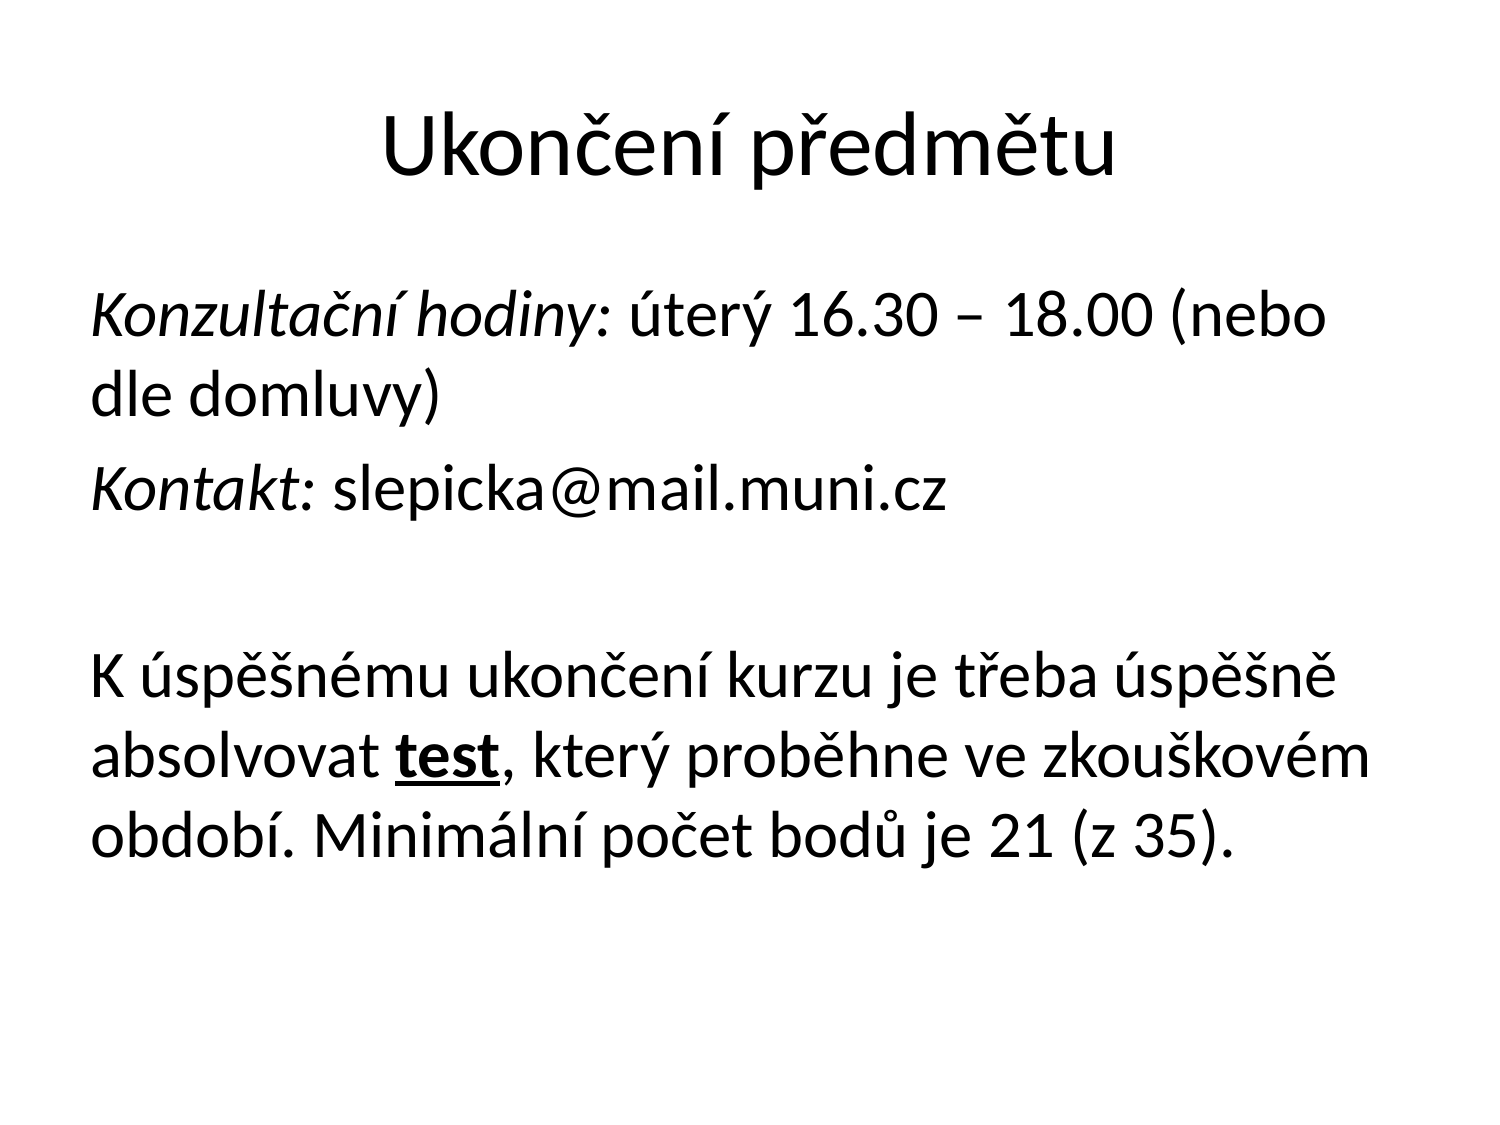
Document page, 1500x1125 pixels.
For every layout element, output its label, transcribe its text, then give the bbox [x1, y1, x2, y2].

list Konzultační hodiny: úterý 16.30 – 18.00 (nebo dle domluvy) Kontakt: slepicka@mail.muni.cz K úspěšnému ukončení kurzu je třeba úspěšně absolvovat test, který proběhne ve zkouškovém období. Minimální počet bodů je 21 (z 35). [75, 262, 1425, 1005]
title Ukončení předmětu [75, 45, 1425, 233]
